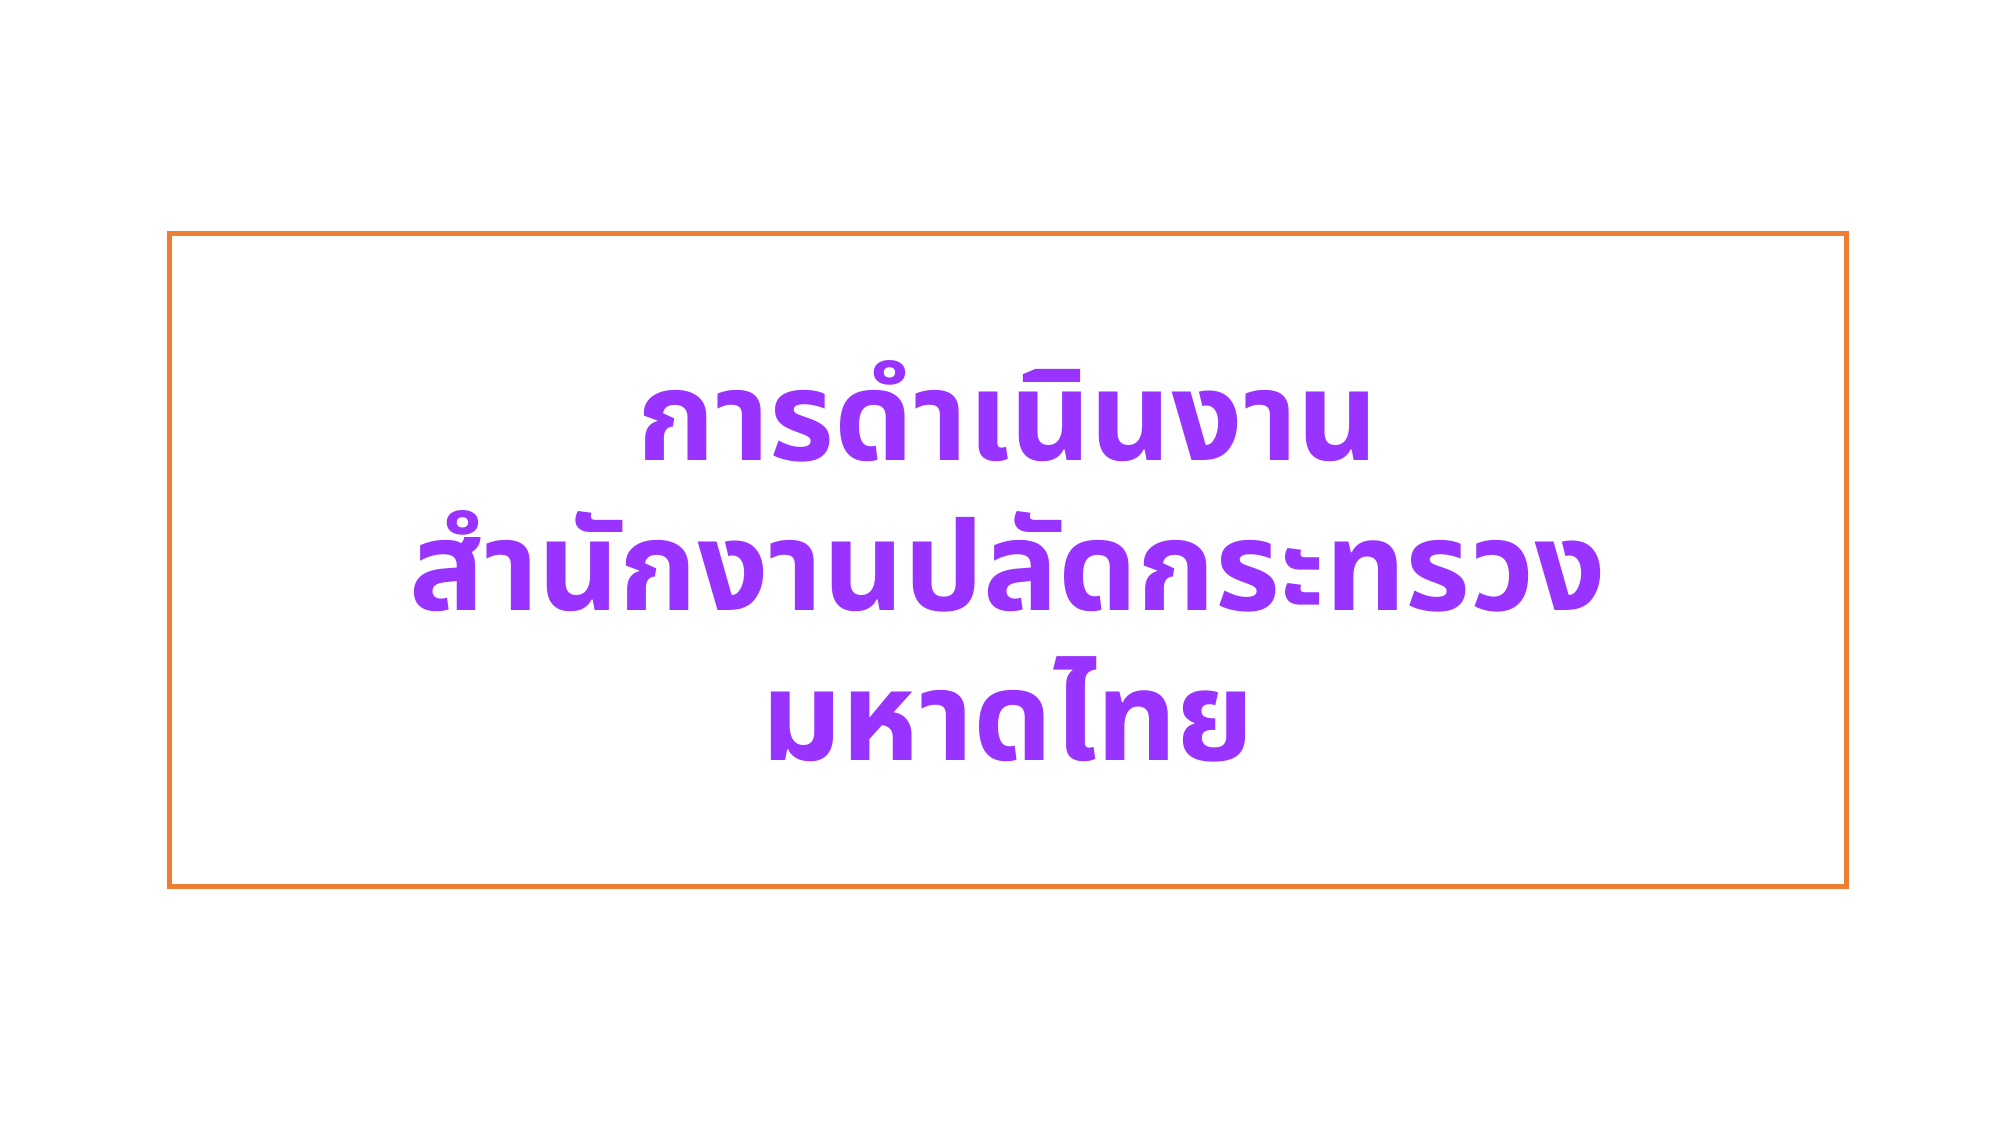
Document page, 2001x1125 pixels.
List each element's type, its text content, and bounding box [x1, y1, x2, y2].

text_box การดำเนินงาน สำนักงานปลัดกระทรวงมหาดไทย [169, 233, 1847, 887]
